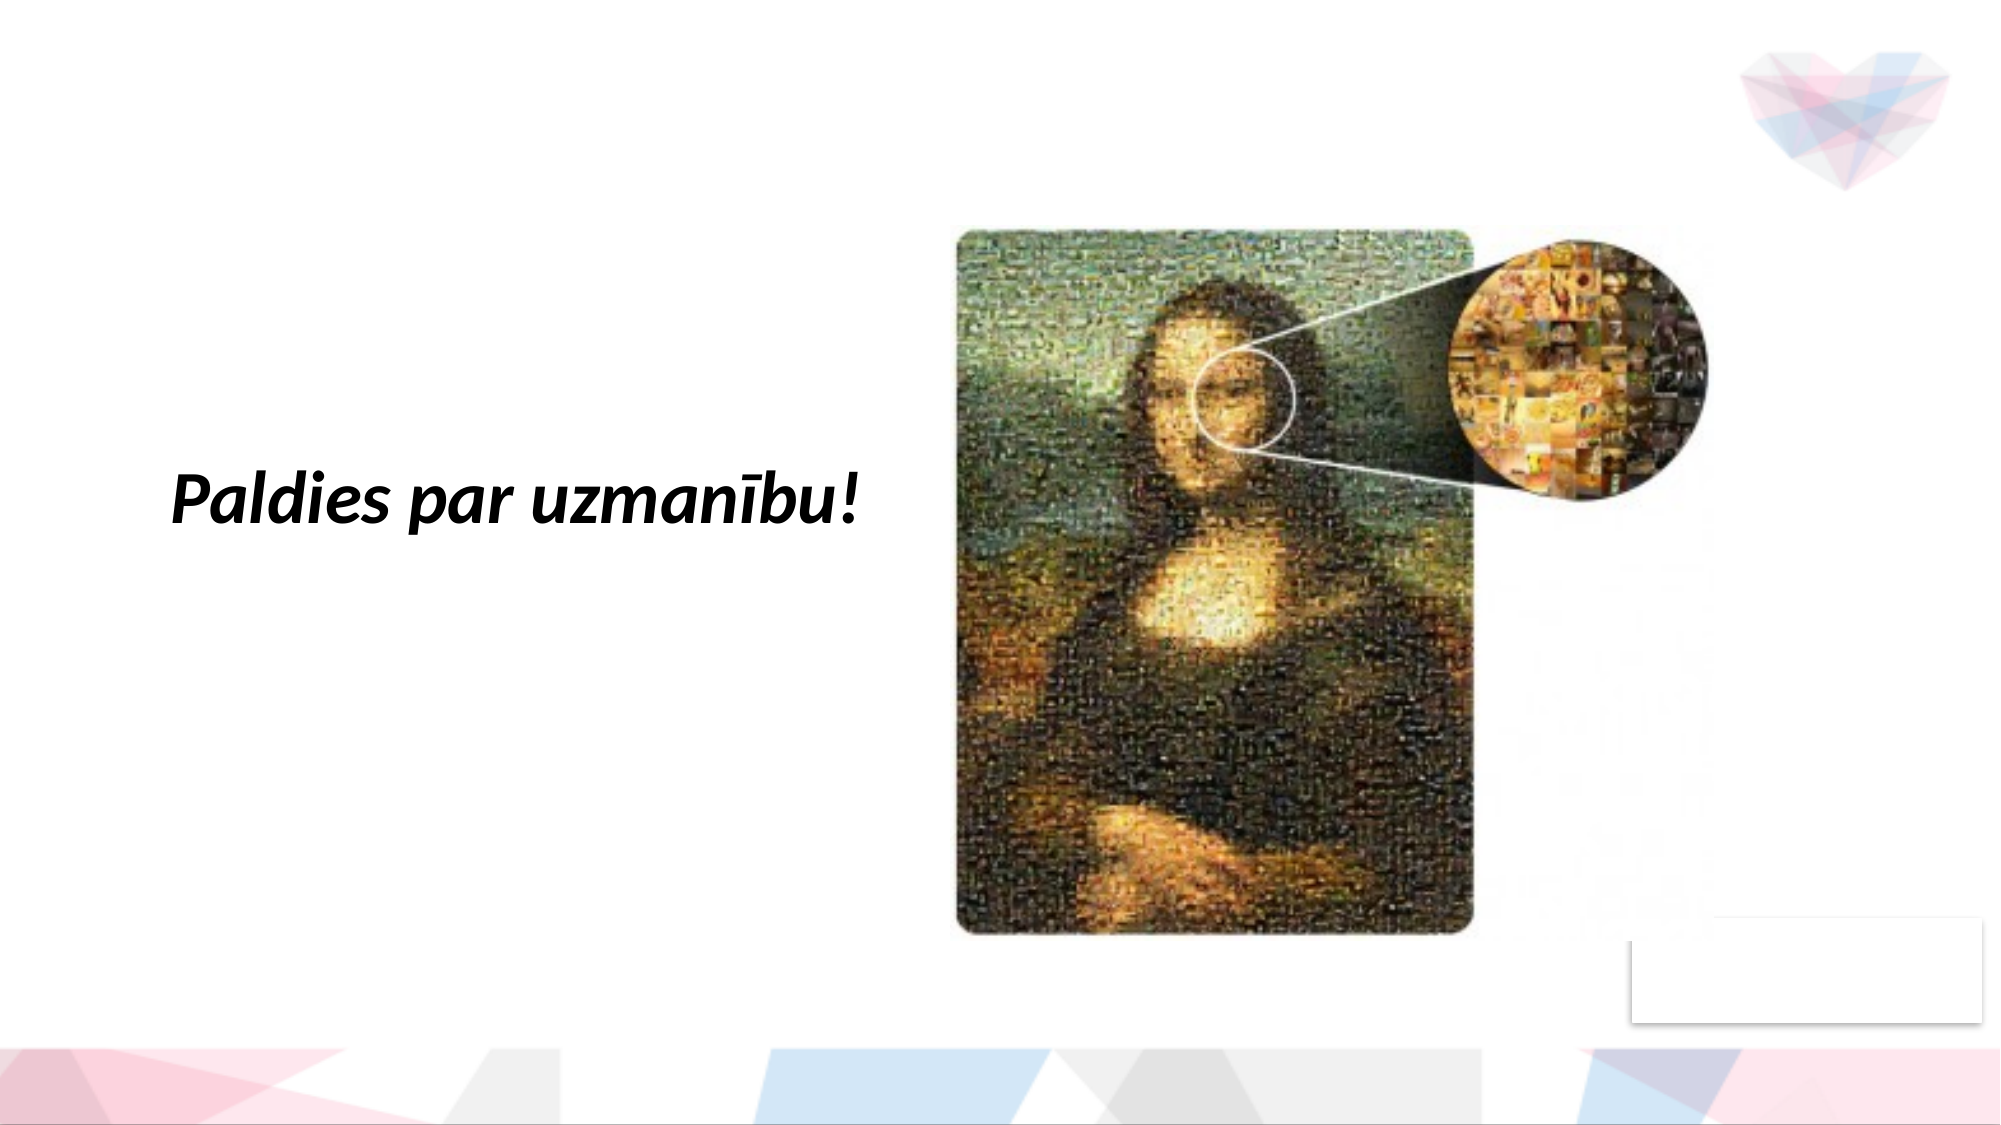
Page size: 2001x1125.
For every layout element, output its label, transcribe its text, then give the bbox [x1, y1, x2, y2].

text_box Paldies par uzmanību! [155, 441, 896, 546]
picture [0, 0, 2000, 1125]
